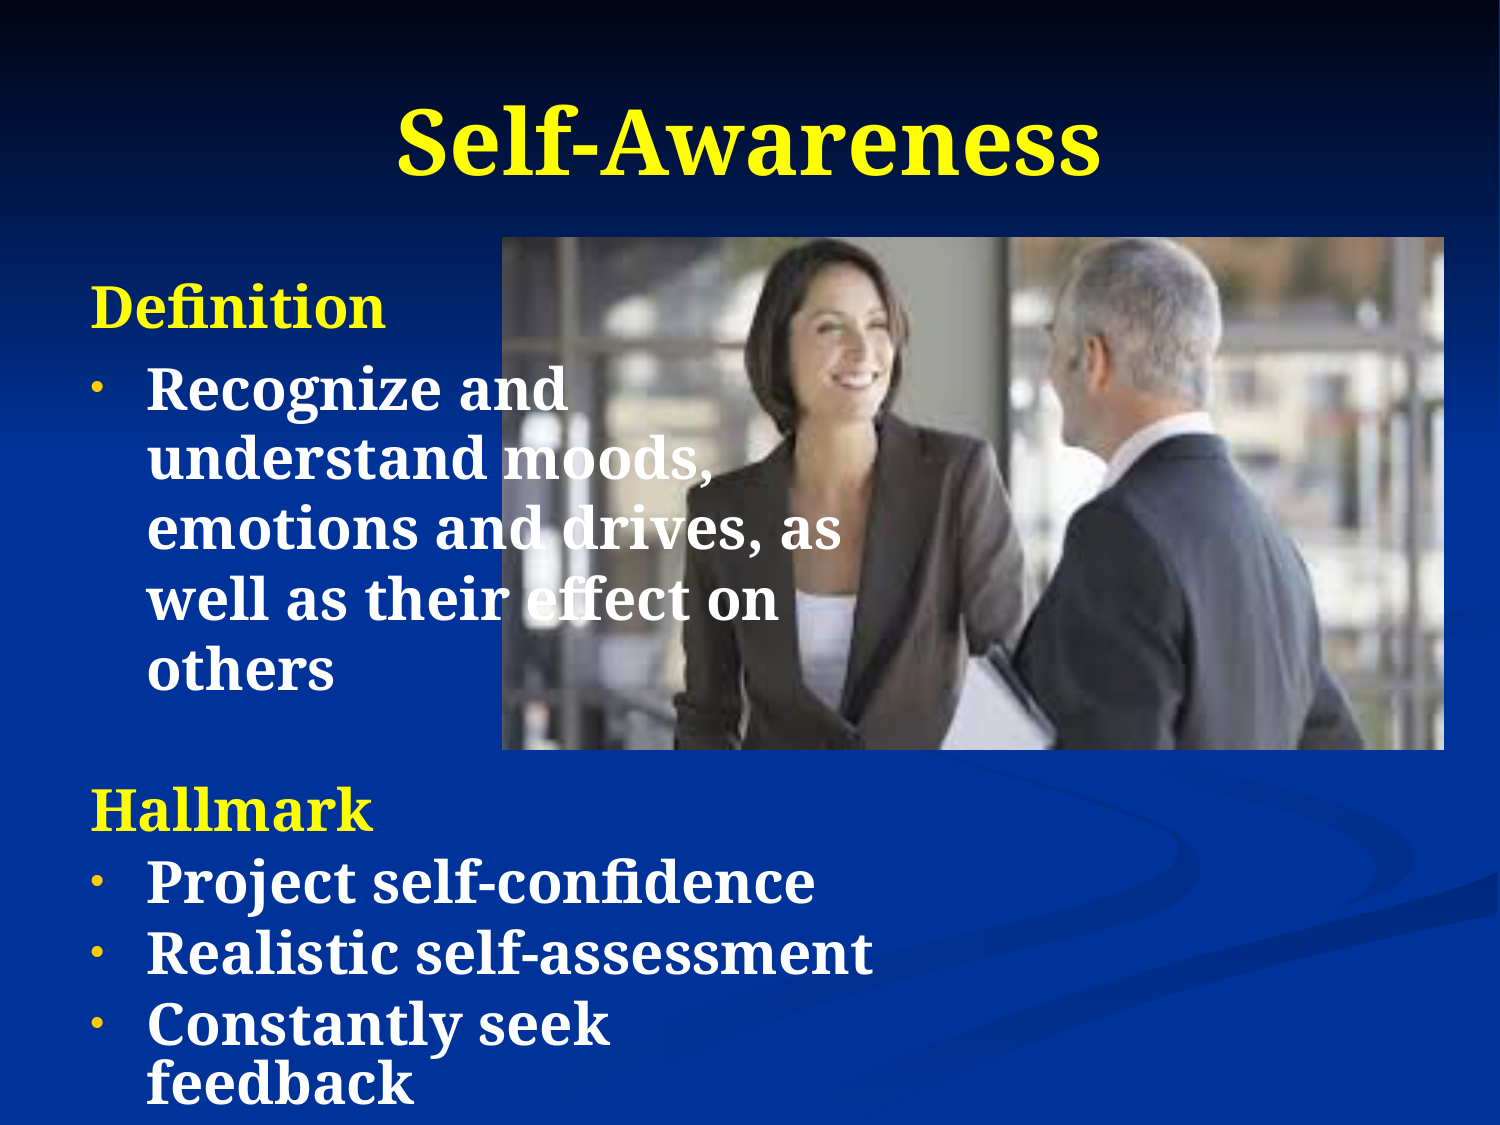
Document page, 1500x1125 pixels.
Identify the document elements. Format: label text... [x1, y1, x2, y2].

title Self-Awareness [75, 45, 1425, 233]
picture [502, 237, 1444, 751]
list Definition Recognize and understand moods, emotions and drives, as well as their effect on others Hallmark Project self-confidence Realistic self-assessment Constantly seek feedback Honest and candid [75, 262, 900, 1005]
